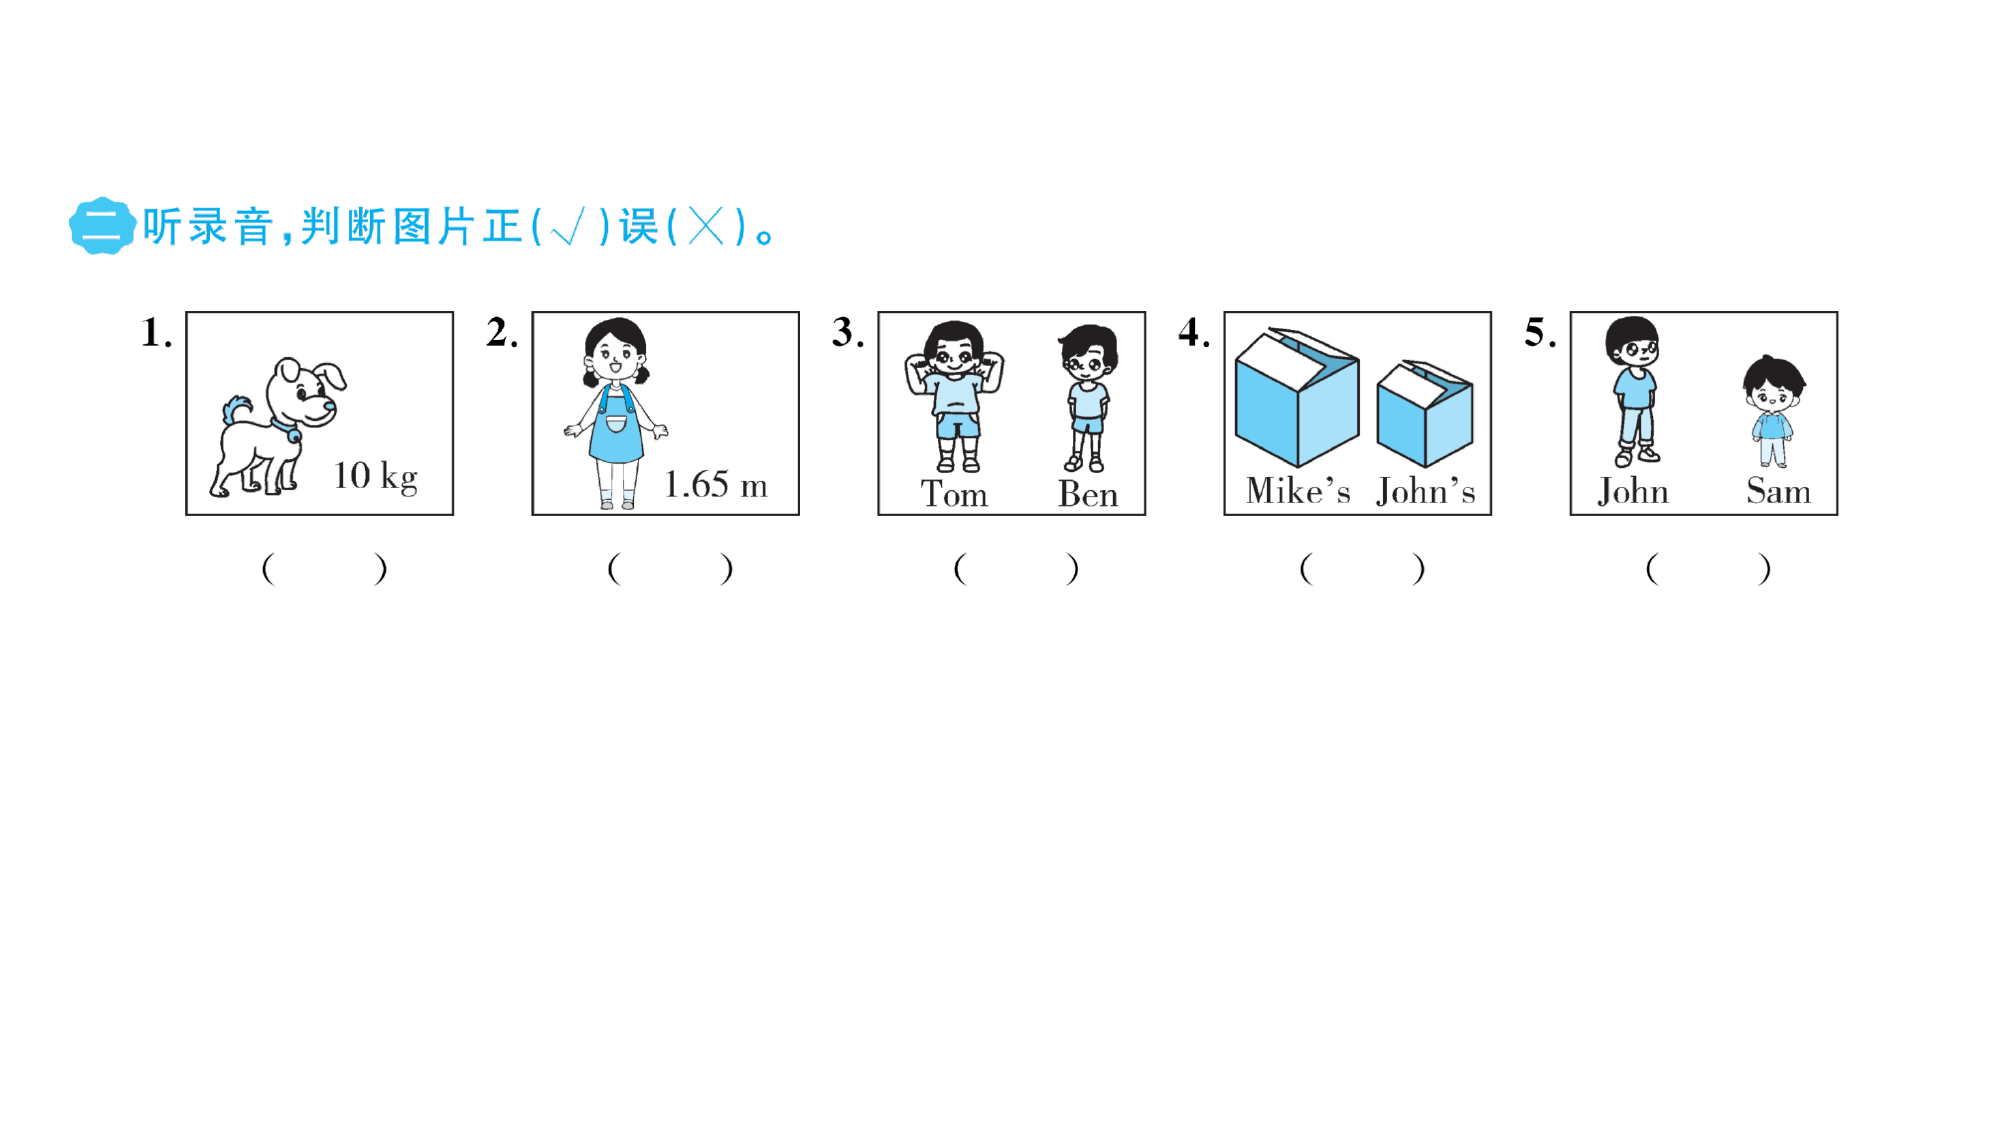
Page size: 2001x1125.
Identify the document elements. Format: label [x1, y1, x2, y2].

picture [65, 168, 1956, 638]
